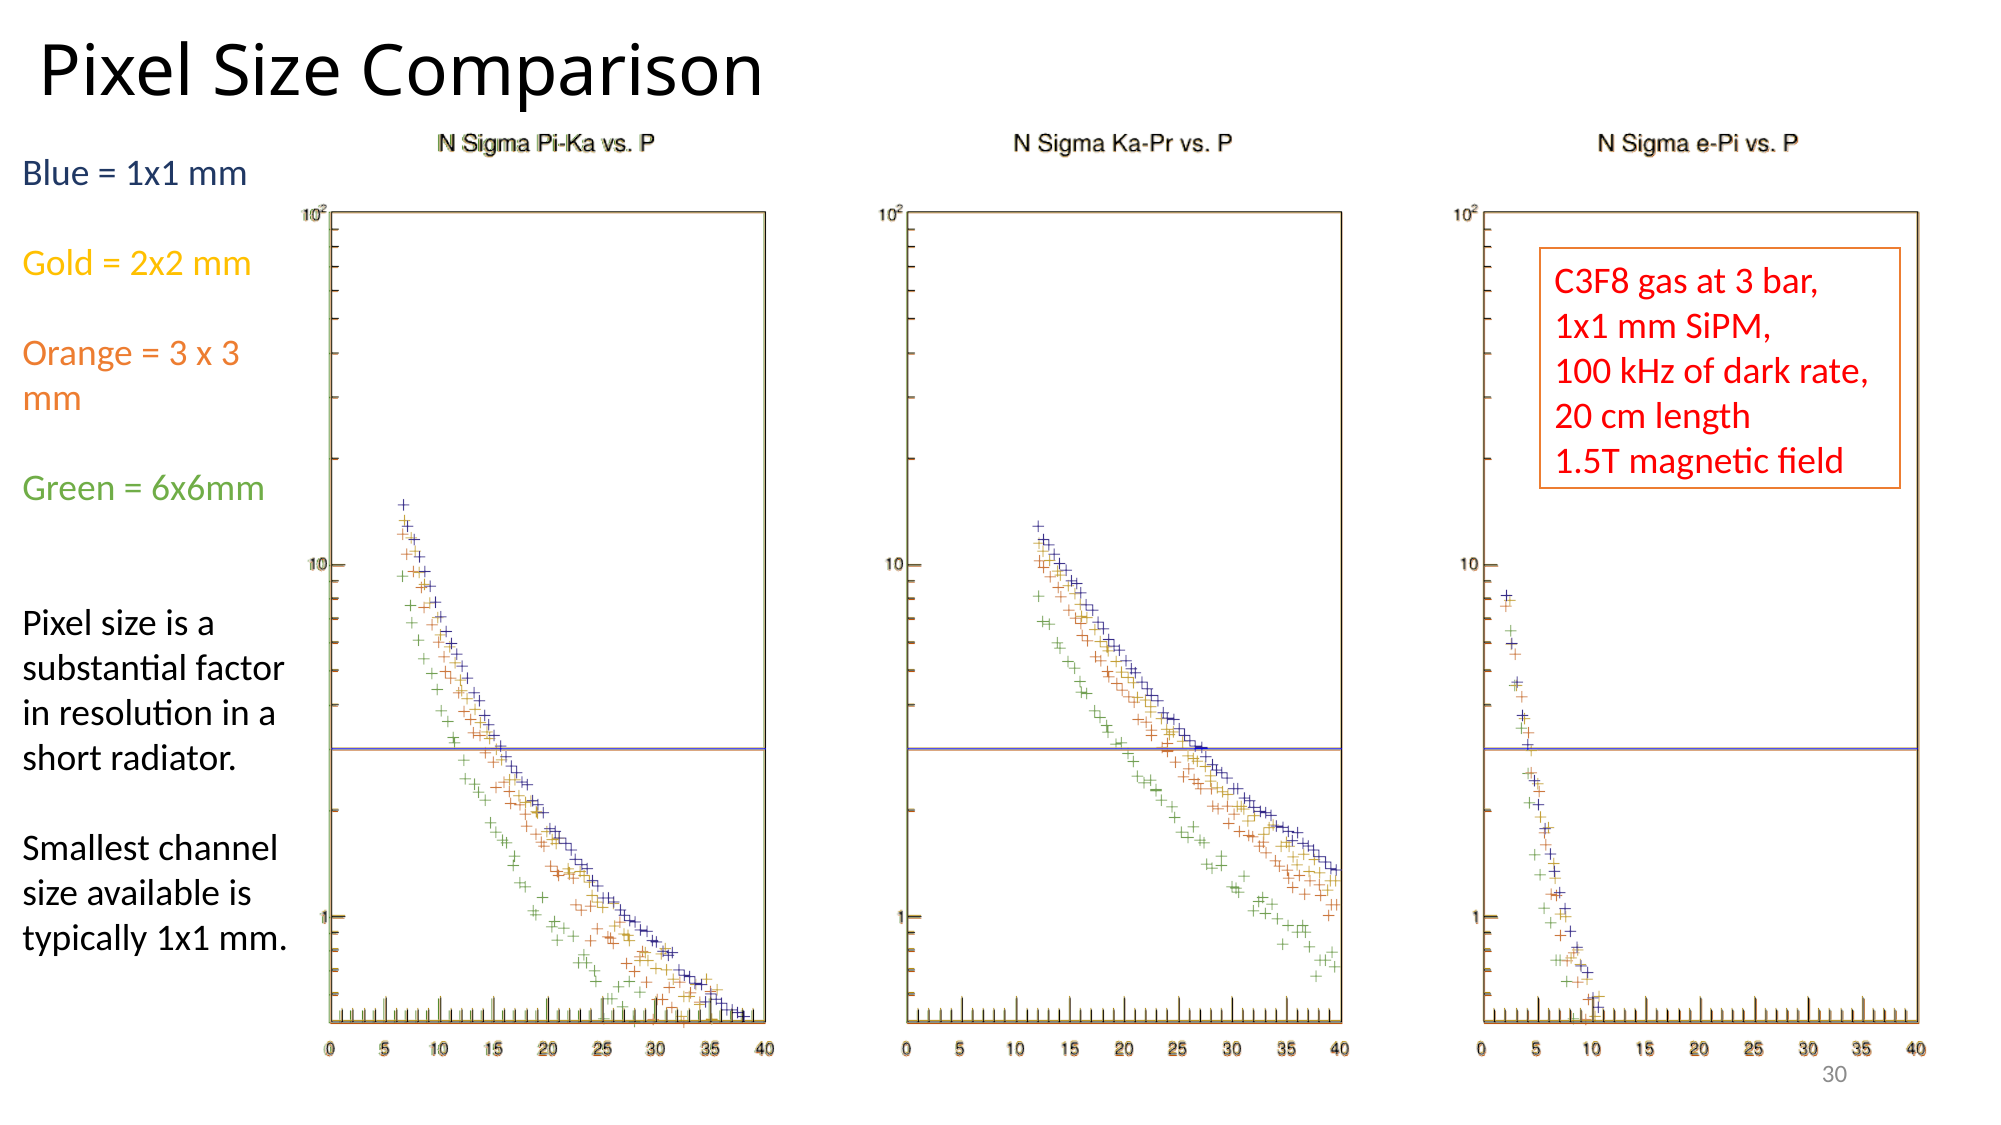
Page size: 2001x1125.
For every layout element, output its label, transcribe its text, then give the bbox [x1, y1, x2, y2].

text_box Blue = 1x1 mm Gold = 2x2 mm Orange = 3 x 3 mm Green = 6x6mm Pixel size is a substantial factor in resolution in a short radiator. Smallest channel size available is typically 1x1 mm. [7, 95, 317, 1125]
picture [278, 117, 1977, 1124]
title Pixel Size Comparison [23, 0, 2000, 182]
